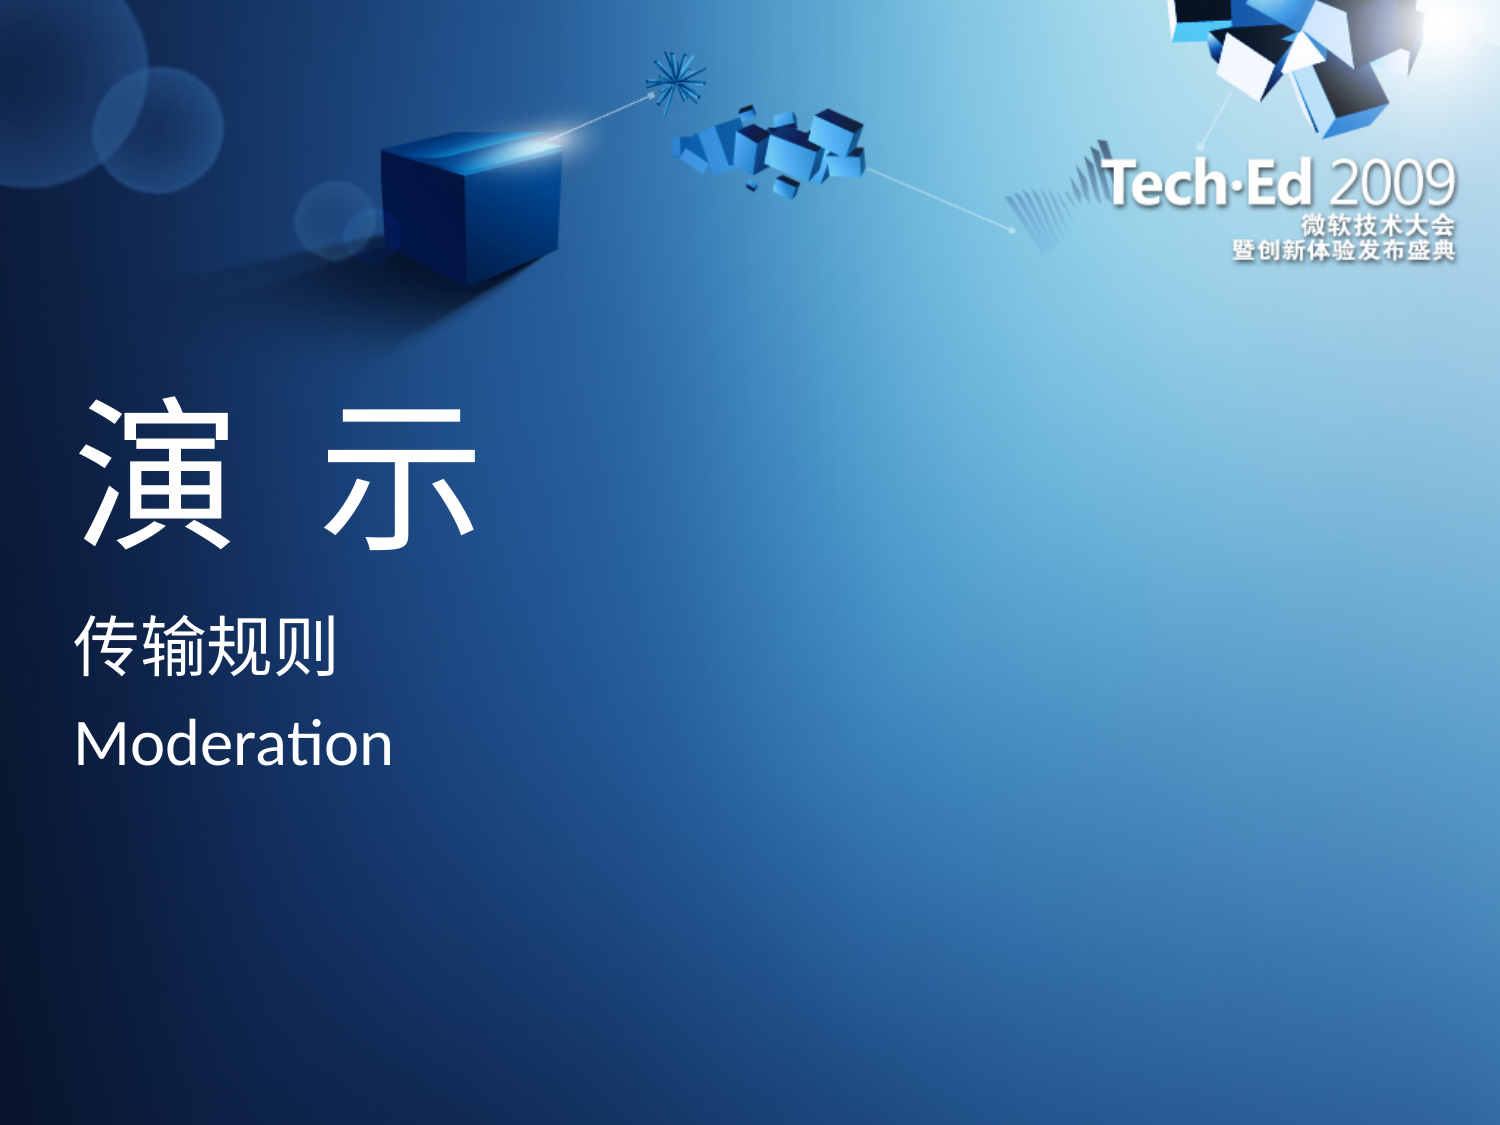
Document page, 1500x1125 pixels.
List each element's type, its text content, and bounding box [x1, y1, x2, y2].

picture [0, 0, 1500, 1125]
title 演 示 [58, 363, 1409, 551]
list 传输规则 Moderation [58, 597, 1407, 704]
